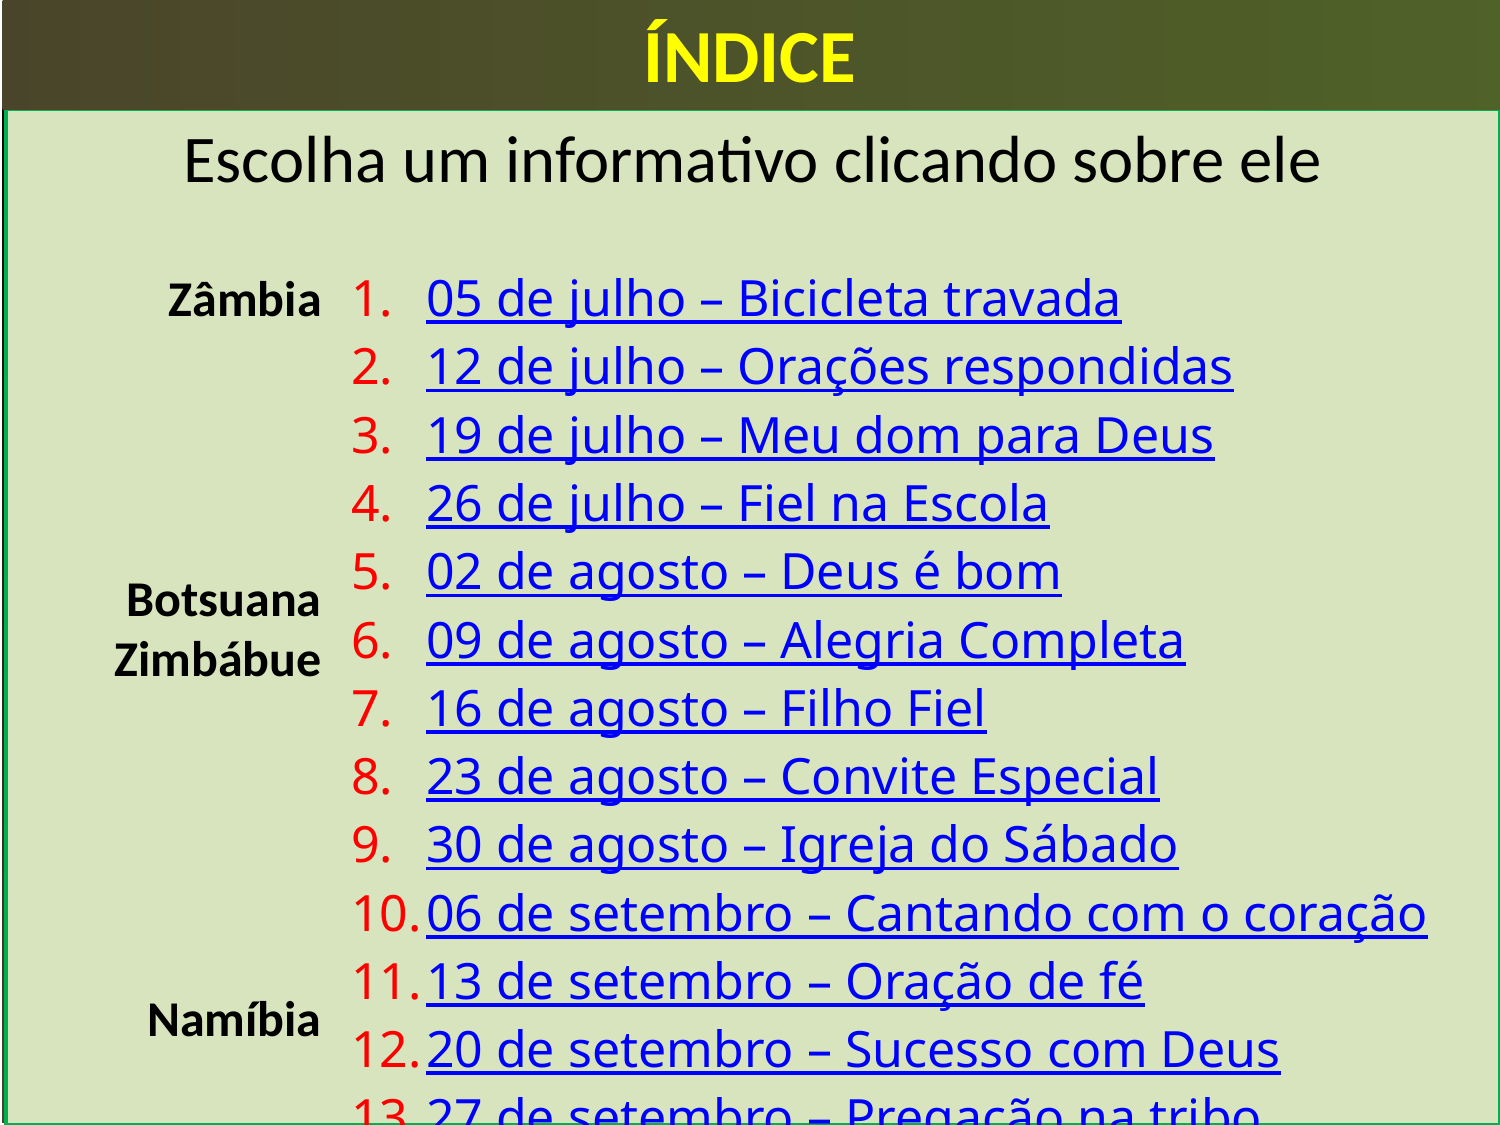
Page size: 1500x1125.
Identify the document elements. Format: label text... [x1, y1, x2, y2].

text_box Escolha um informativo clicando sobre ele [5, 113, 1500, 200]
text_box 05 de julho – Bicicleta travada 12 de julho – Orações respondidas 19 de julho – Meu dom para Deus 26 de julho – Fiel na Escola 02 de agosto – Deus é bom 09 de agosto – Alegria Completa 16 de agosto – Filho Fiel 23 de agosto – Convite Especial 30 de agosto – Igreja do Sábado 06 de setembro – Cantando com o coração 13 de setembro – Oração de fé 20 de setembro – Sucesso com Deus 27 de setembro – Pregação na tribo [336, 259, 1495, 1125]
text_box Zâmbia Botsuana Zimbábue Namíbia [5, 259, 337, 1055]
list ÍNDICE [2, 0, 1497, 110]
